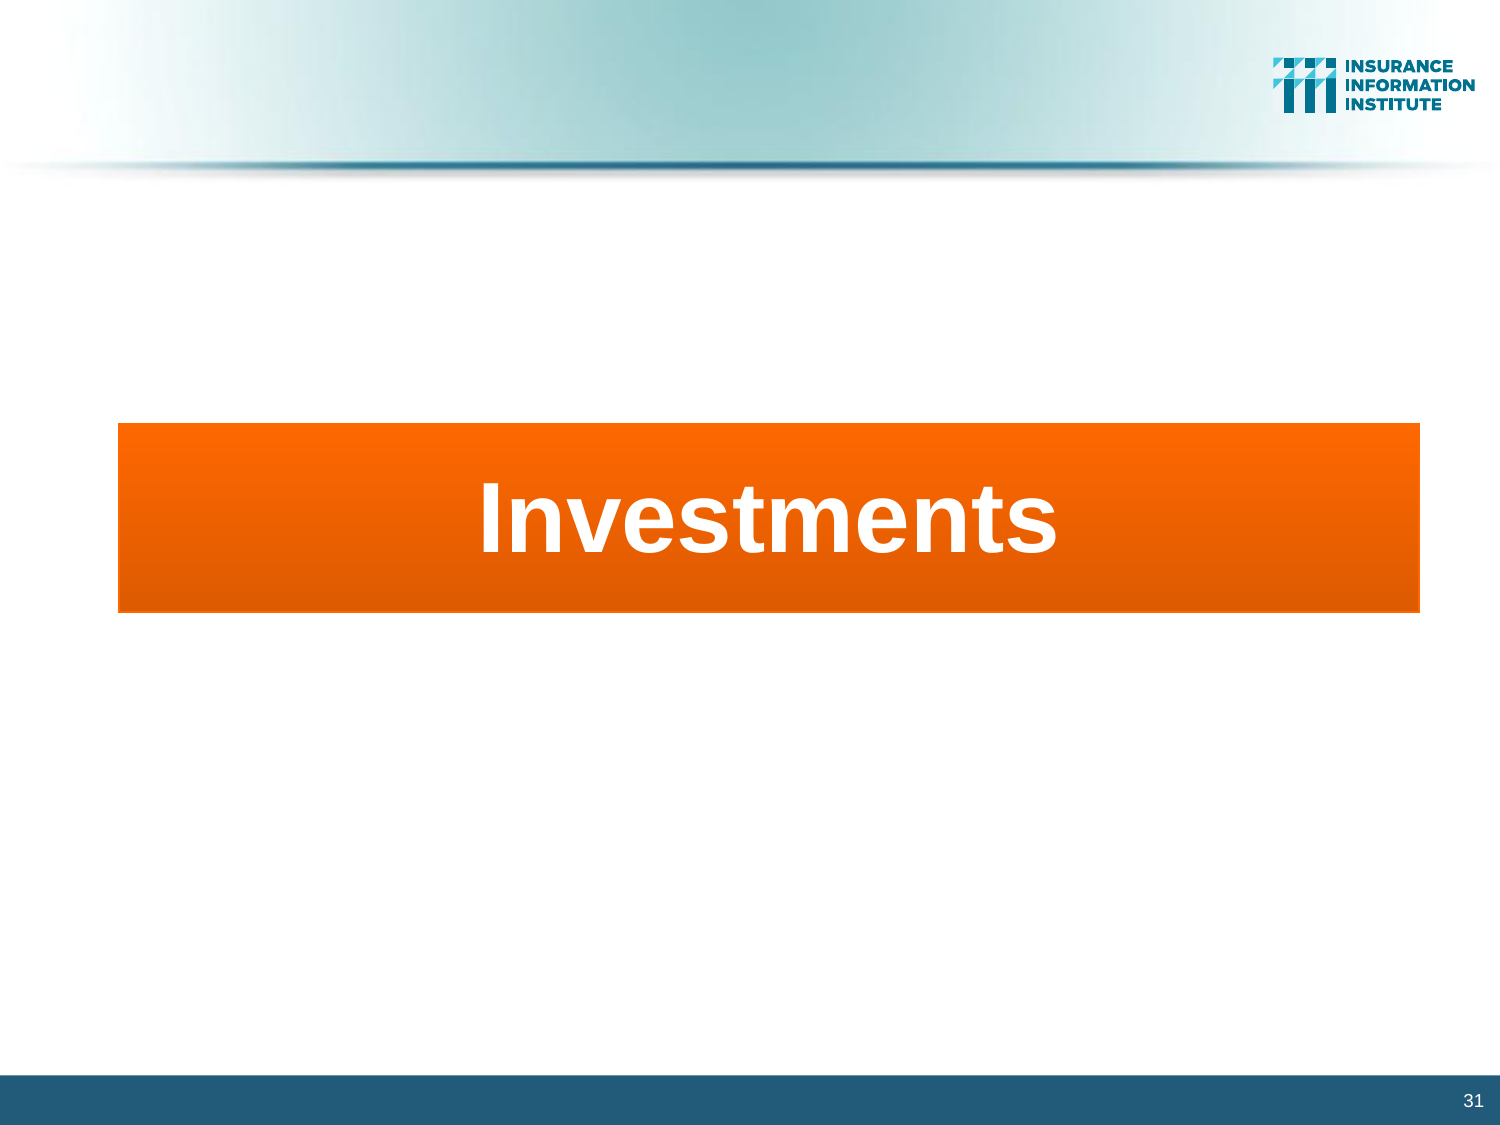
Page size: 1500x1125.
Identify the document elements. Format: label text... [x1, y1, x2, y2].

text_box 31 [1410, 1091, 1485, 1111]
picture [0, 0, 1500, 189]
text_box Investments [118, 424, 1419, 612]
text_box [0, 1075, 1500, 1125]
